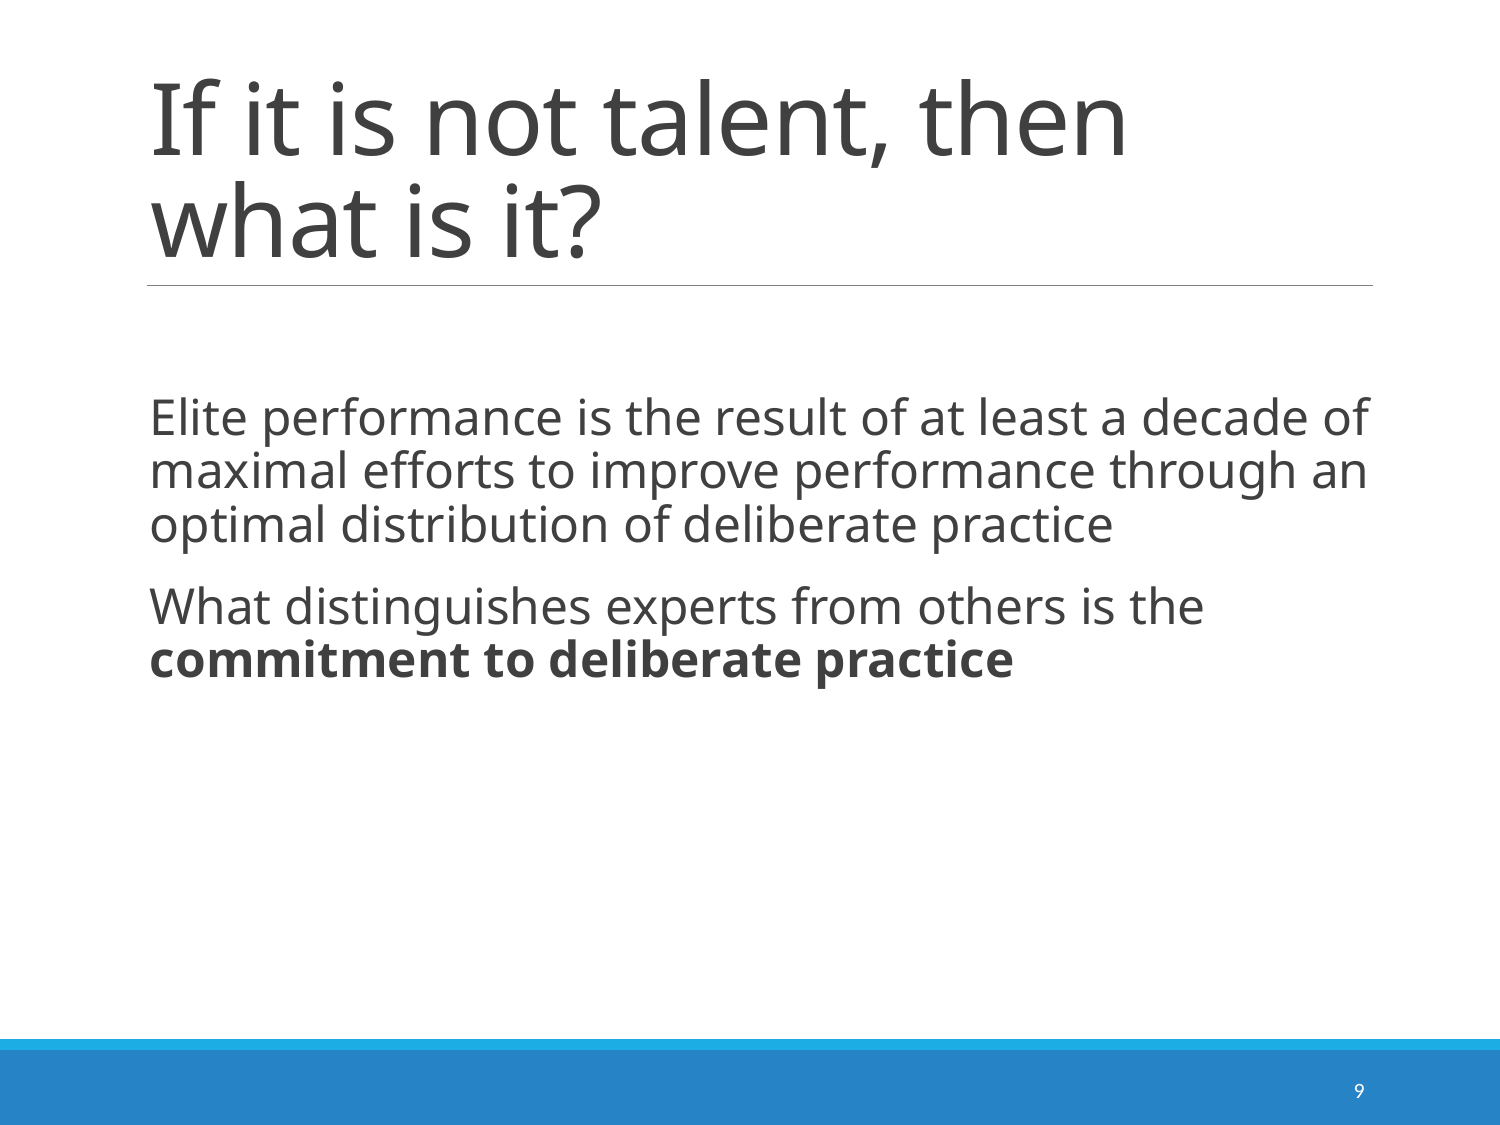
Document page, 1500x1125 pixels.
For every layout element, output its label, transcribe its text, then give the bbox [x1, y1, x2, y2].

list Elite performance is the result of at least a decade of maximal efforts to improve performance through an optimal distribution of deliberate practice What distinguishes experts from others is the commitment to deliberate practice [135, 385, 1373, 752]
slide_number 9 [1218, 1059, 1380, 1120]
title If it is not talent, then what is it? [135, 47, 1373, 285]
